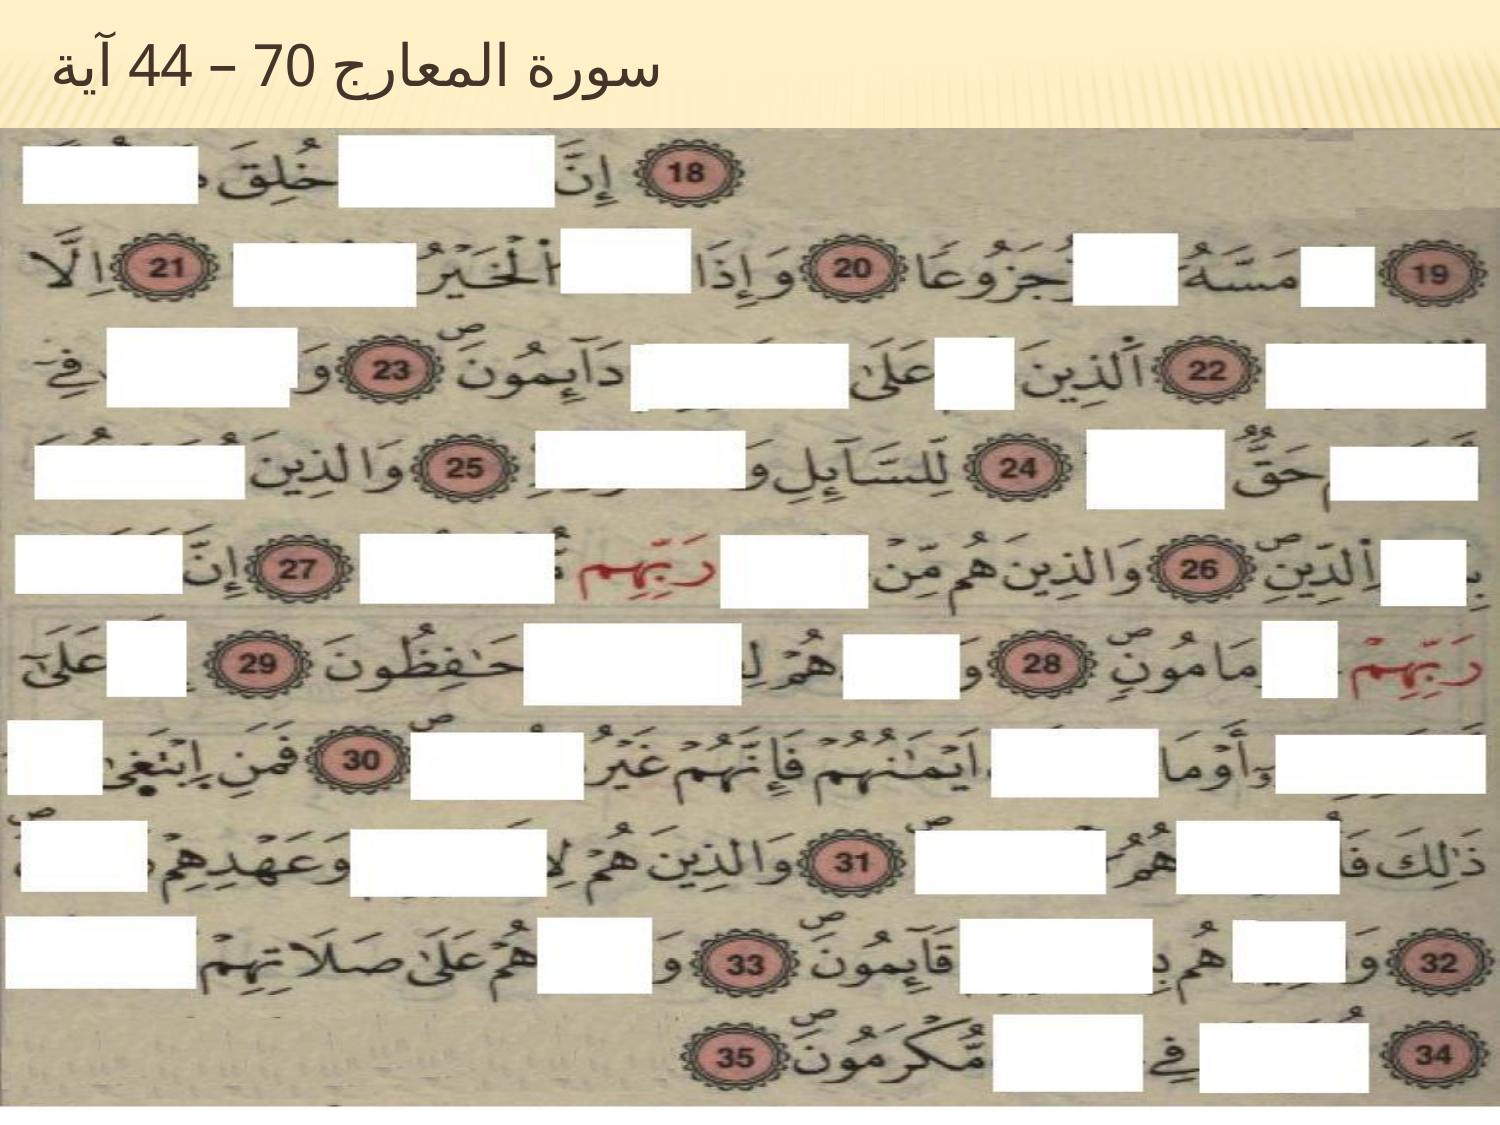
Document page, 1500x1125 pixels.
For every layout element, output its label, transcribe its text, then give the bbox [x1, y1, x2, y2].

picture [0, 128, 1500, 1125]
subtitle سورة المعارج 70 – 44 آية [35, 0, 1423, 106]
